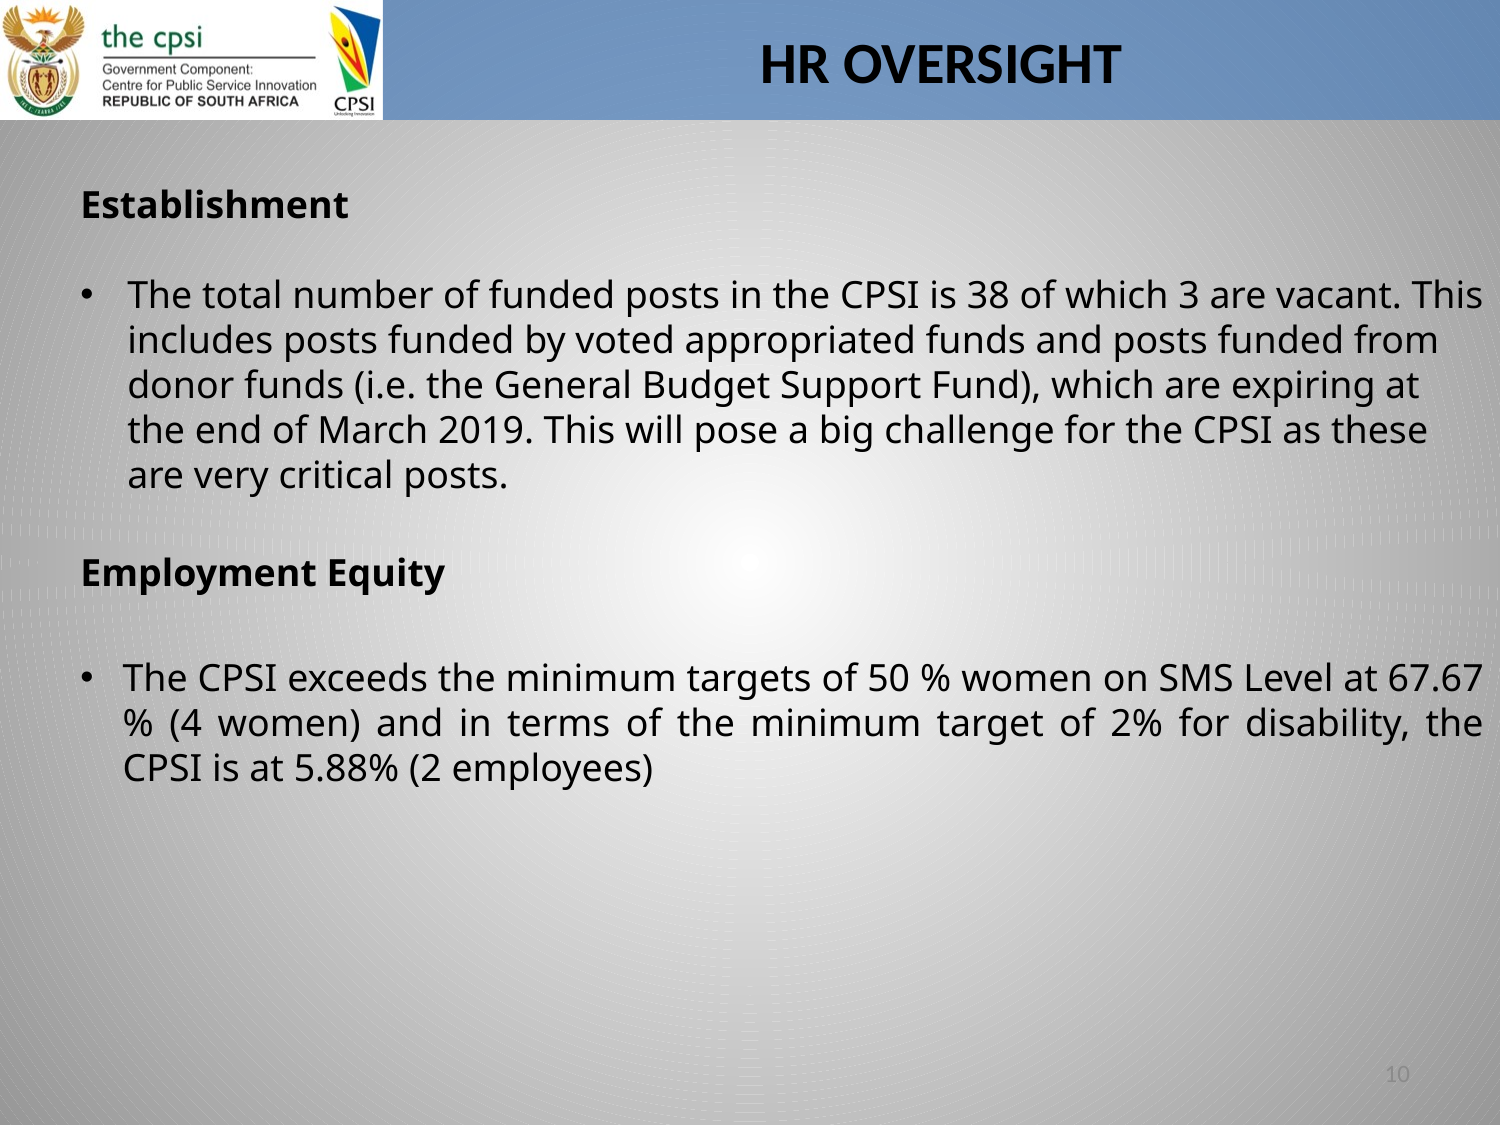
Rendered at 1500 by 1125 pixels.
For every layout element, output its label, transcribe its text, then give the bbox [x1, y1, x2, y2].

slide_number 10 [1074, 1042, 1425, 1103]
picture [0, 0, 382, 120]
text_box Establishment The total number of funded posts in the CPSI is 38 of which 3 are vacant. This includes posts funded by voted appropriated funds and posts funded from donor funds (i.e. the General Budget Support Fund), which are expiring at the end of March 2019. This will pose a big challenge for the CPSI as these are very critical posts. Employment Equity The CPSI exceeds the minimum targets of 50 % women on SMS Level at 67.67 % (4 women) and in terms of the minimum target of 2% for disability, the CPSI is at 5.88% (2 employees) [65, 173, 1500, 886]
title HR OVERSIGHT [382, 0, 1500, 120]
